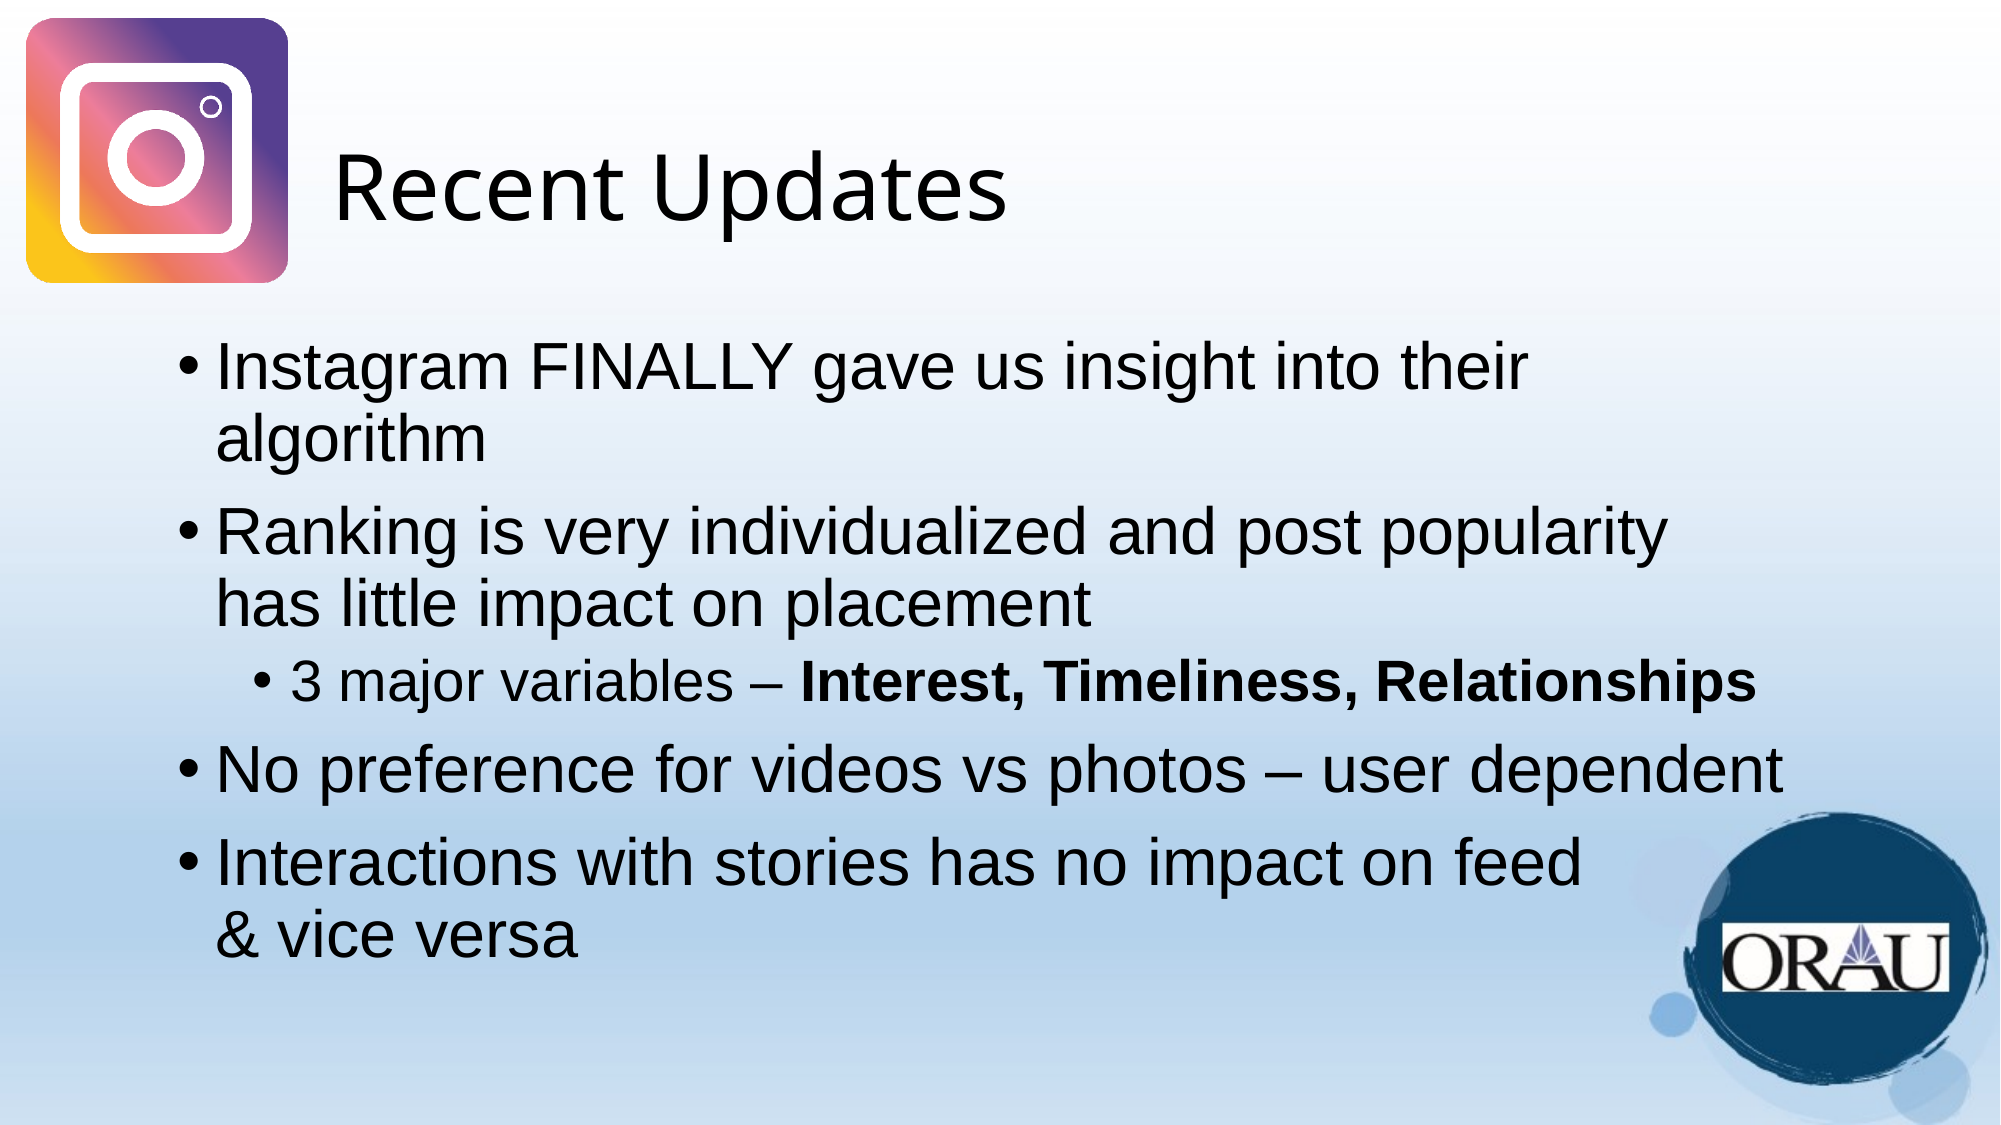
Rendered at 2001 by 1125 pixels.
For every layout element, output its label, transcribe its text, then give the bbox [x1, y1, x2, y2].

list [137, 299, 1863, 1014]
title Recent Updates [316, 82, 2000, 300]
picture [0, 0, 2001, 1125]
text_box Instagram FINALLY gave us insight into their algorithm Ranking is very individualized and post popularity has little impact on placement 3 major variables – Interest, Timeliness, Relationships No preference for videos vs photos – user dependent Interactions with stories has no impact on feed & vice versa [162, 324, 1808, 1039]
